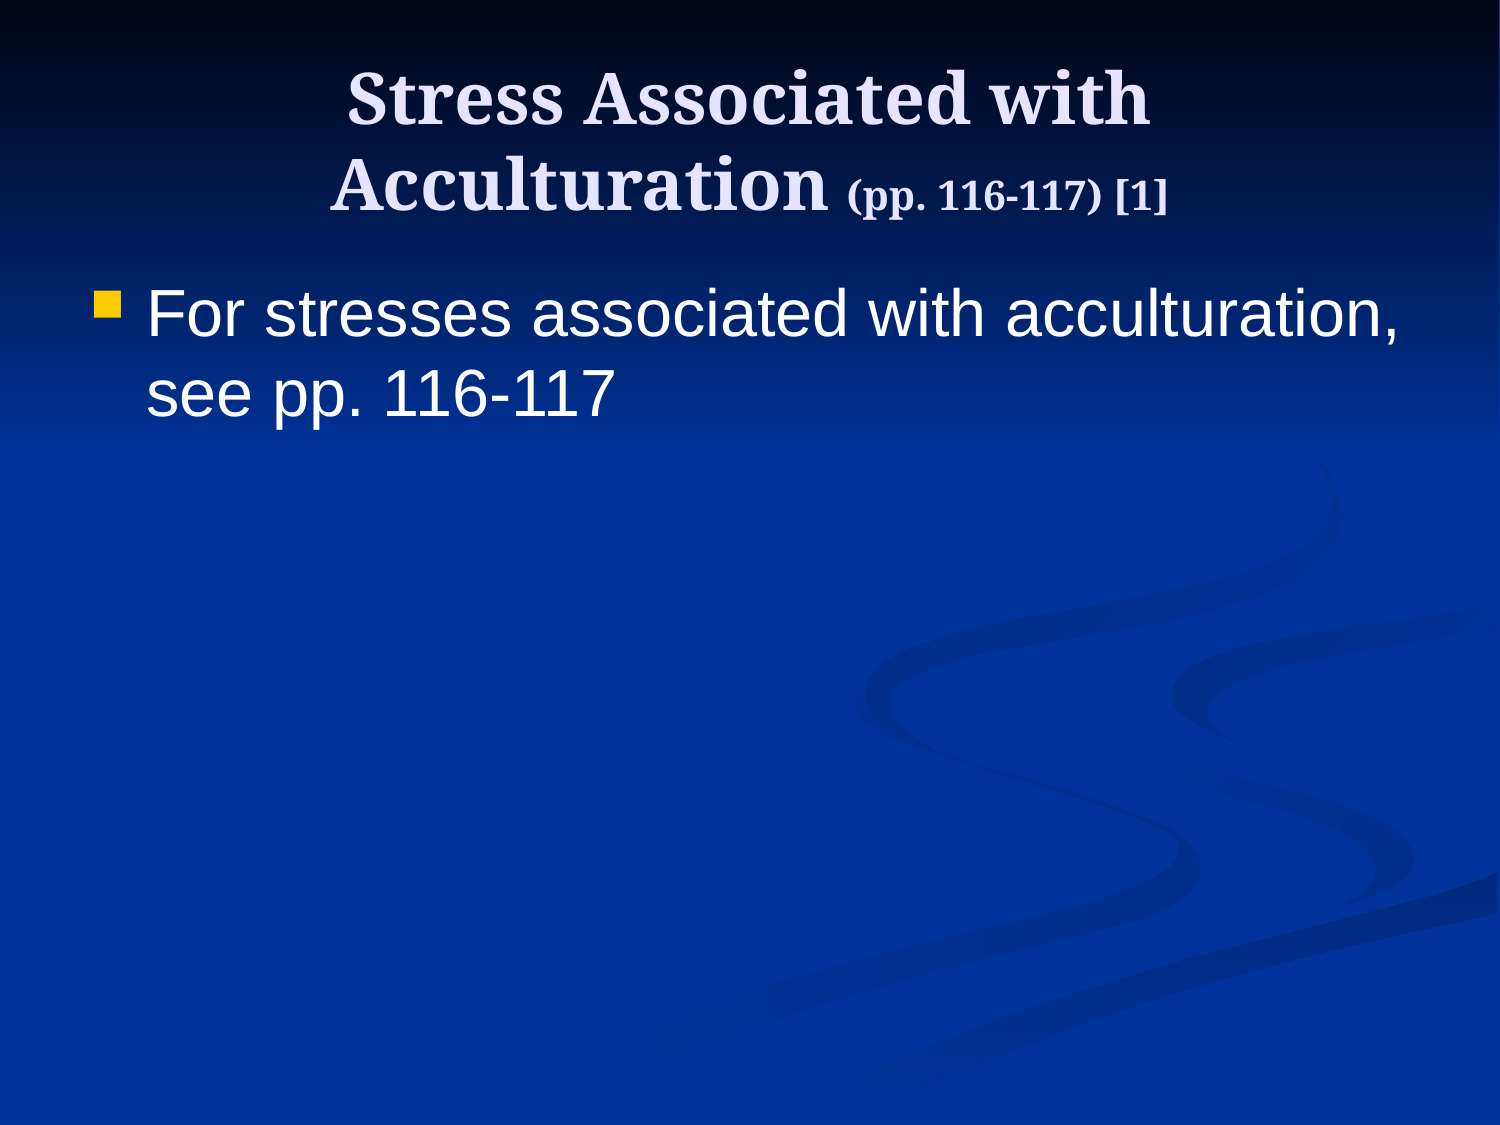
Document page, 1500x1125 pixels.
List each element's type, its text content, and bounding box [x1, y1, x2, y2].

list For stresses associated with acculturation, see pp. 116-117 [75, 262, 1425, 1088]
title Stress Associated with Acculturation (pp. 116-117) [1] [75, 45, 1425, 233]
